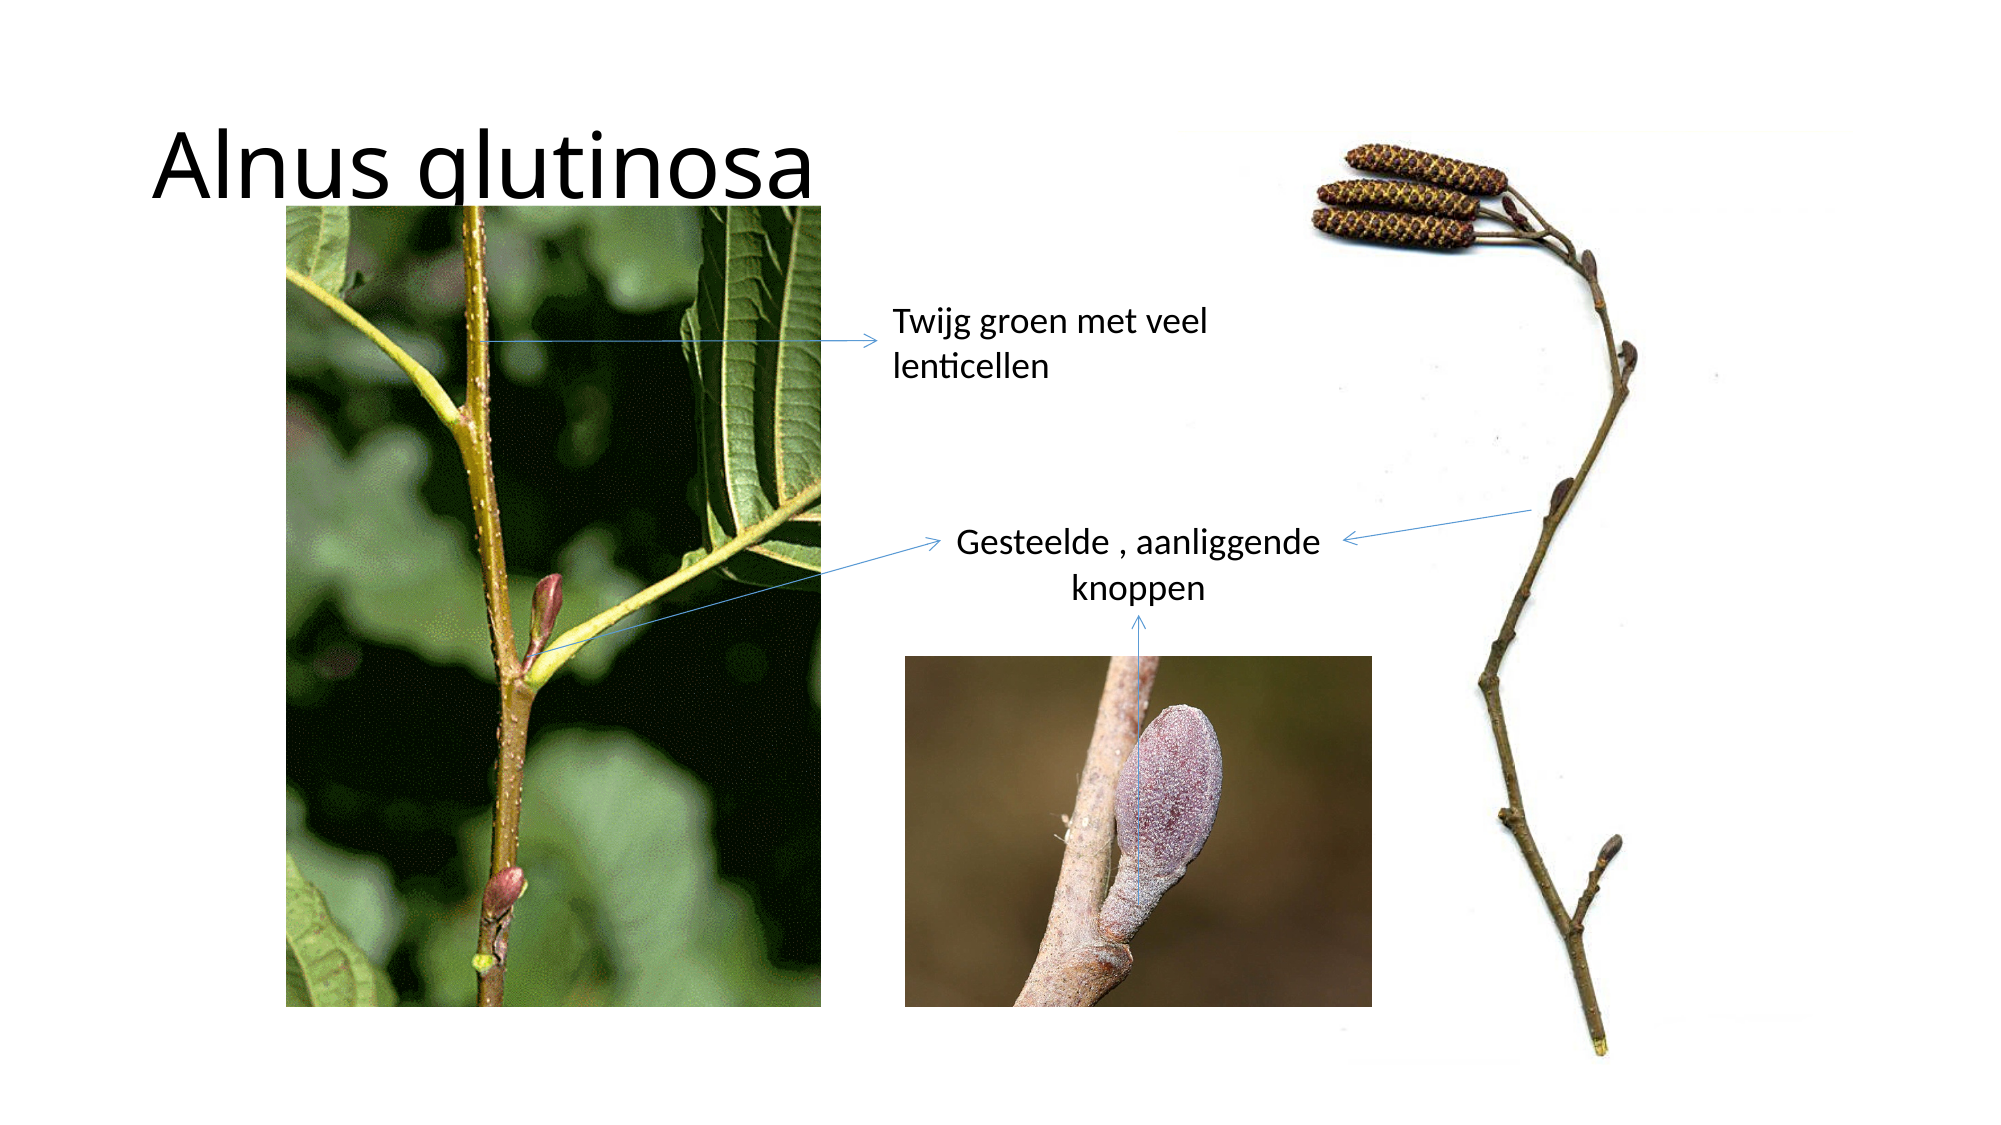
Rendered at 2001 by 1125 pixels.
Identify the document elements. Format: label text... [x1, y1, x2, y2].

text_box Twijg groen met veel lenticellen [877, 288, 1177, 394]
text_box Gesteelde , aanliggende knoppen [954, 510, 1177, 615]
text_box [1342, 510, 1532, 541]
title Alnus glutinosa [137, 59, 1863, 278]
picture [152, 131, 1853, 1065]
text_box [526, 540, 941, 657]
